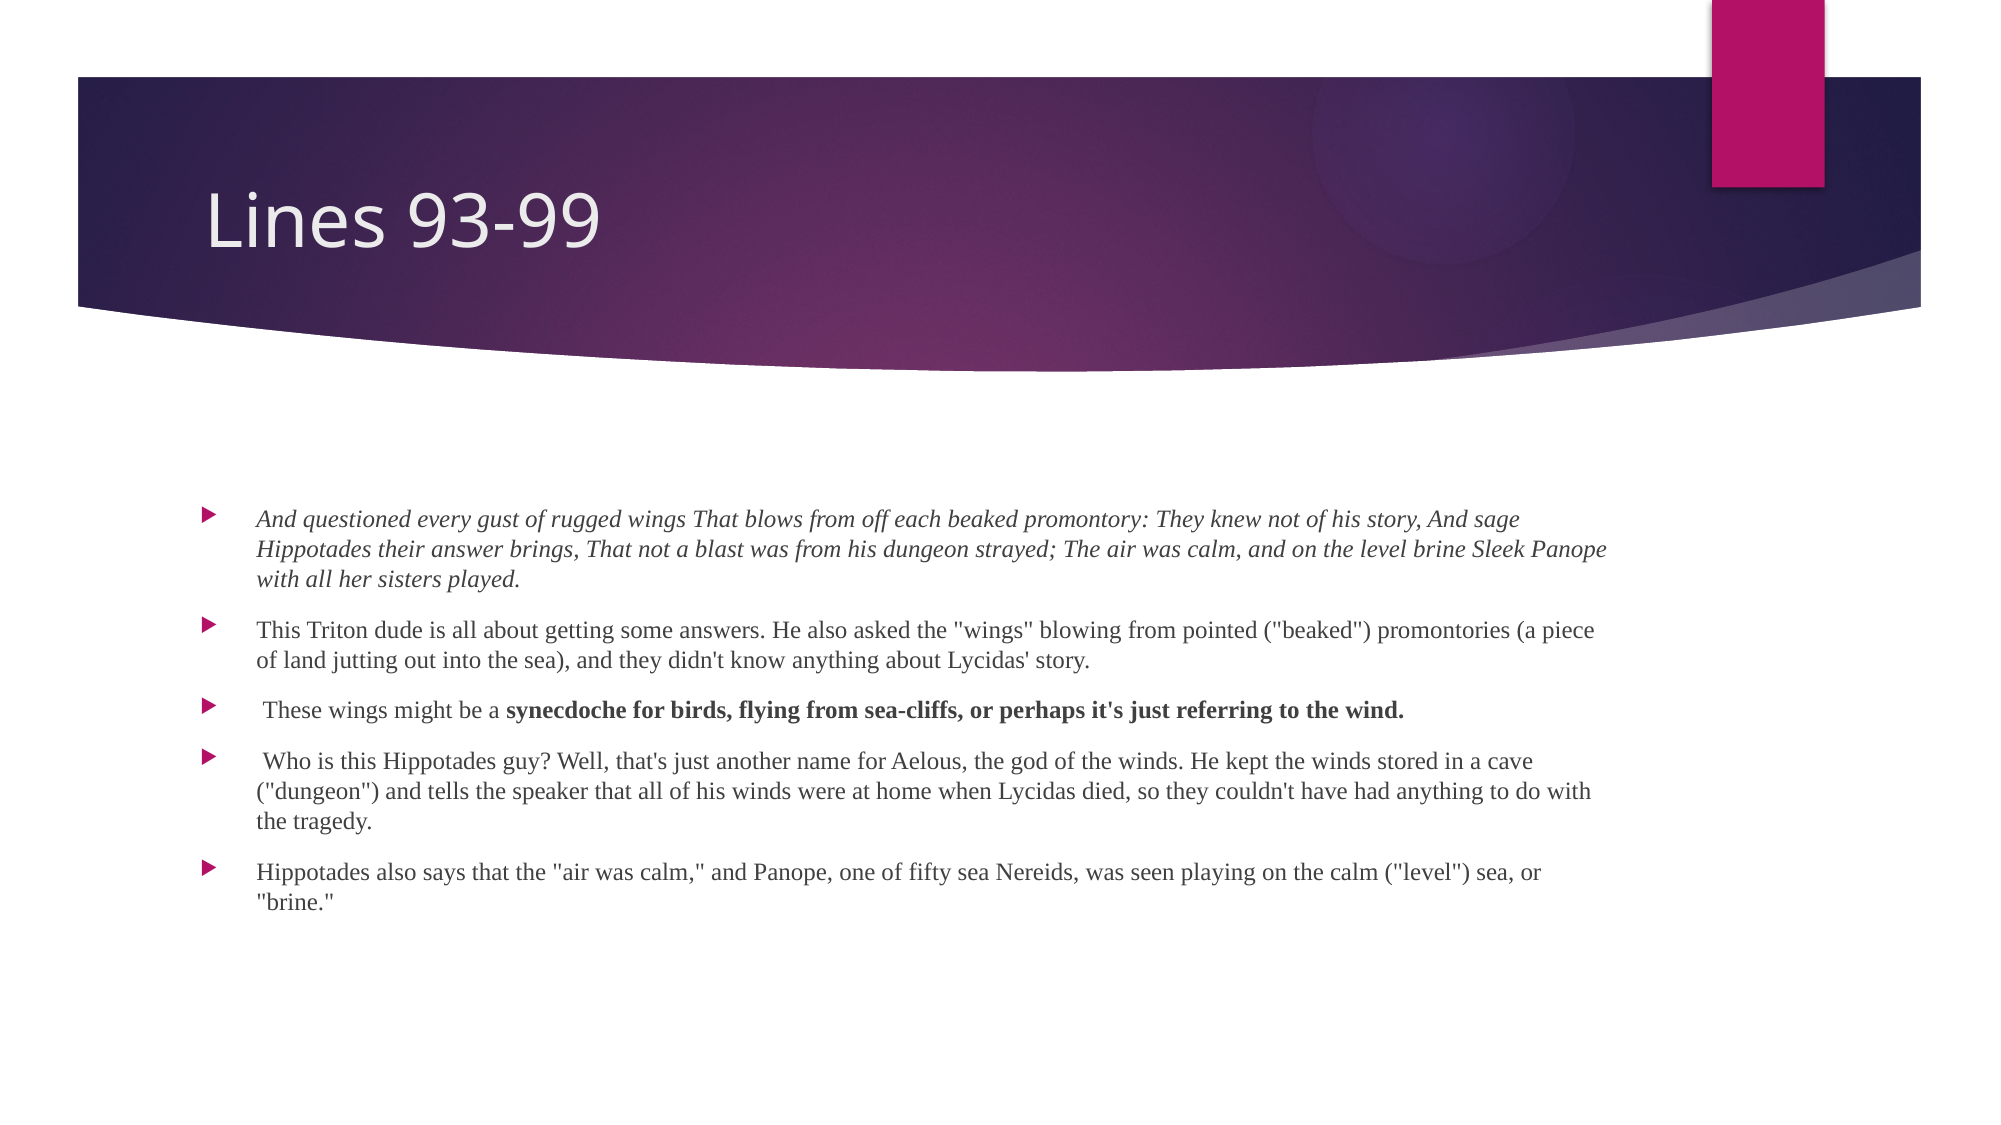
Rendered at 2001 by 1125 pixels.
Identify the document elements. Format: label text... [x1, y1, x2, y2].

title Lines 93-99 [189, 159, 1627, 276]
list And questioned every gust of rugged wings That blows from off each beaked promontory: They knew not of his story, And sage Hippotades their answer brings, That not a blast was from his dungeon strayed; The air was calm, and on the level brine Sleek Panope with all her sisters played. This Triton dude is all about getting some answers. He also asked the "wings" blowing from pointed ("beaked") promontories (a piece of land jutting out into the sea), and they didn't know anything about Lycidas' story. These wings might be a synecdoche for birds, flying from sea-cliffs, or perhaps it's just referring to the wind. Who is this Hippotades guy? Well, that's just another name for Aelous, the god of the winds. He kept the winds stored in a cave ("dungeon") and tells the speaker that all of his winds were at home when Lycidas died, so they couldn't have had anything to do with the tragedy. Hippotades also says that the "air was calm," and Panope, one of fifty sea Nereids, was seen playing on the calm ("level") sea, or "brine." [185, 429, 1633, 990]
